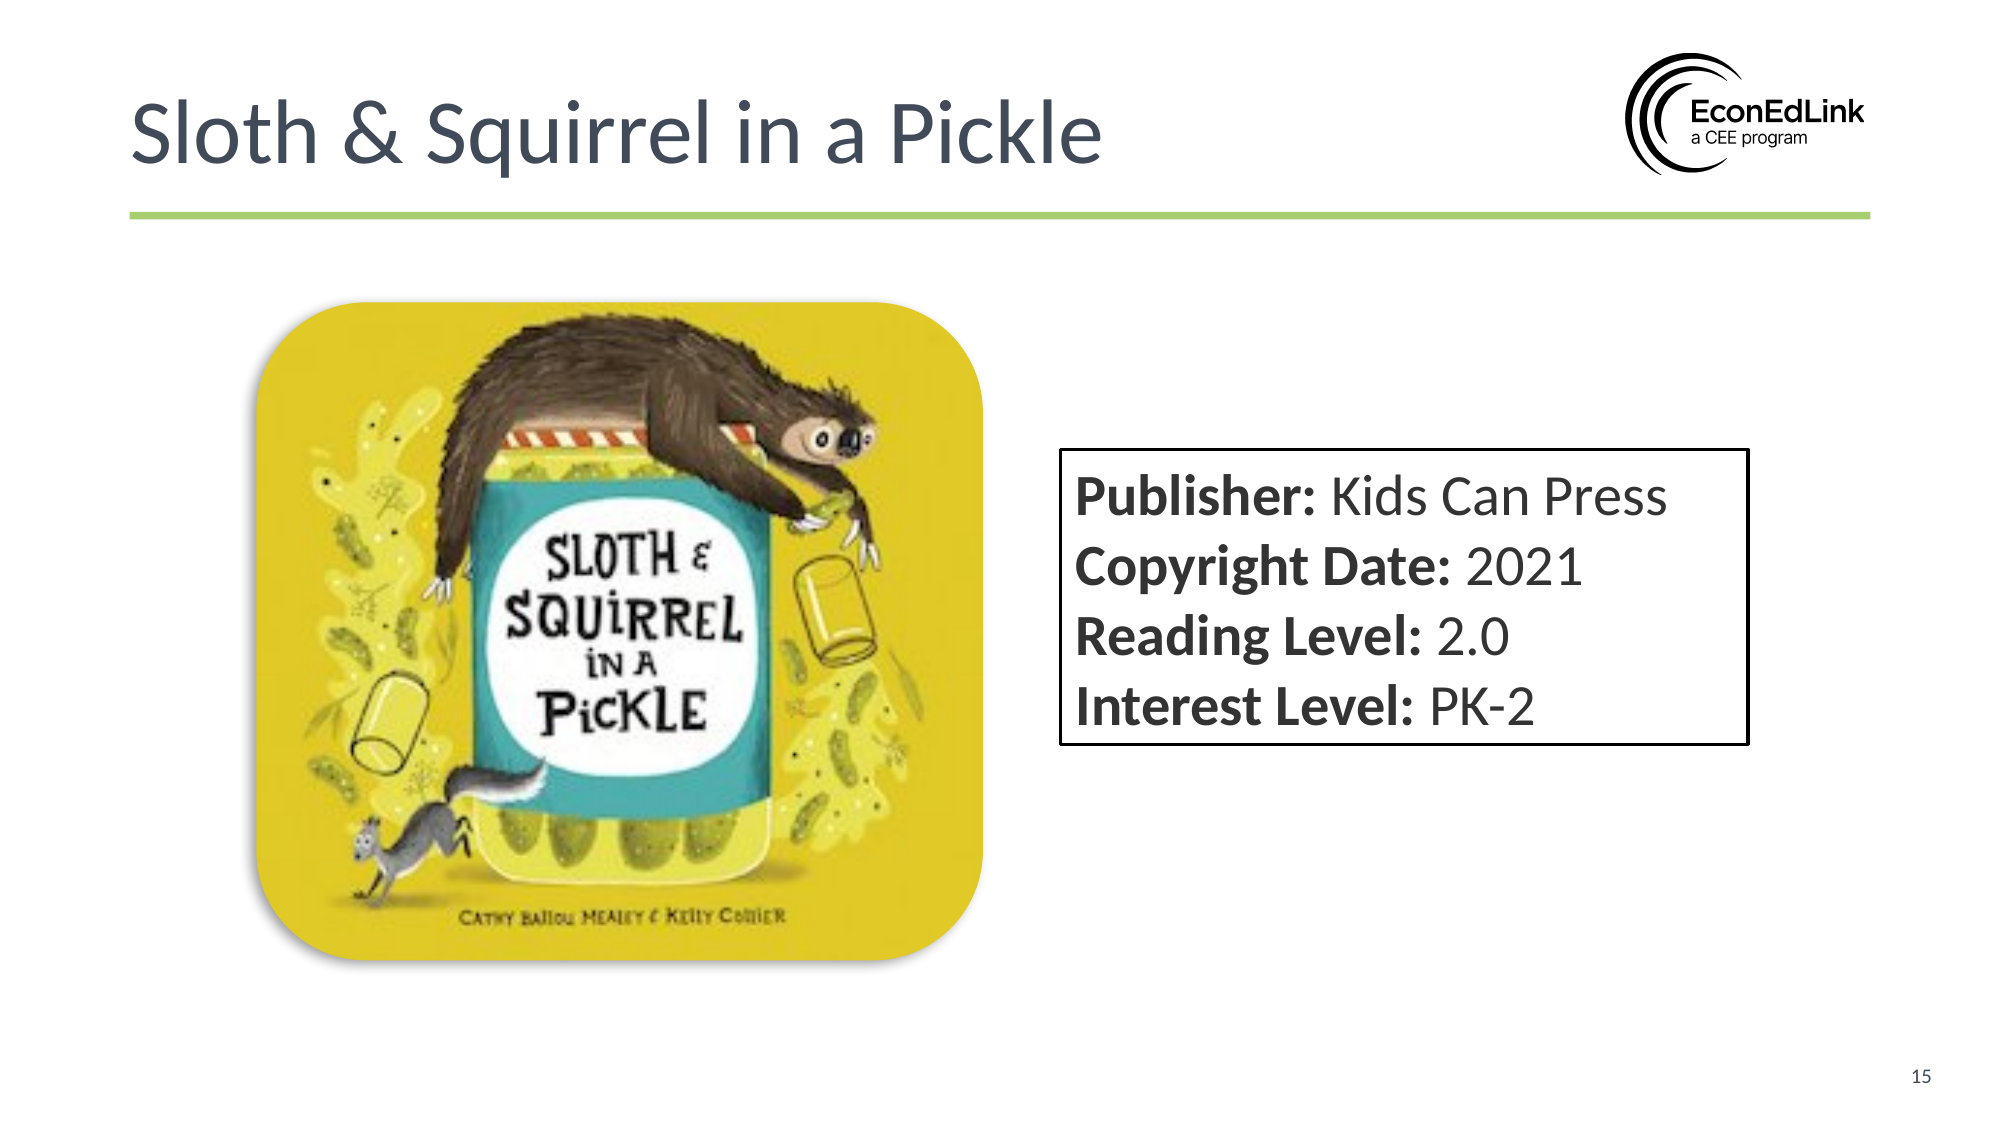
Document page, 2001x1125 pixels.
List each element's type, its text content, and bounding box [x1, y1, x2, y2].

picture [1625, 53, 1864, 175]
picture [256, 302, 984, 961]
slide_number 15 [1411, 1045, 1947, 1106]
text_box Publisher: Kids Can Press Copyright Date: 2021 Reading Level: 2.0 Interest Level: PK-2 [1060, 449, 1749, 745]
text_box Sloth & Squirrel in a Pickle [115, 77, 1852, 278]
